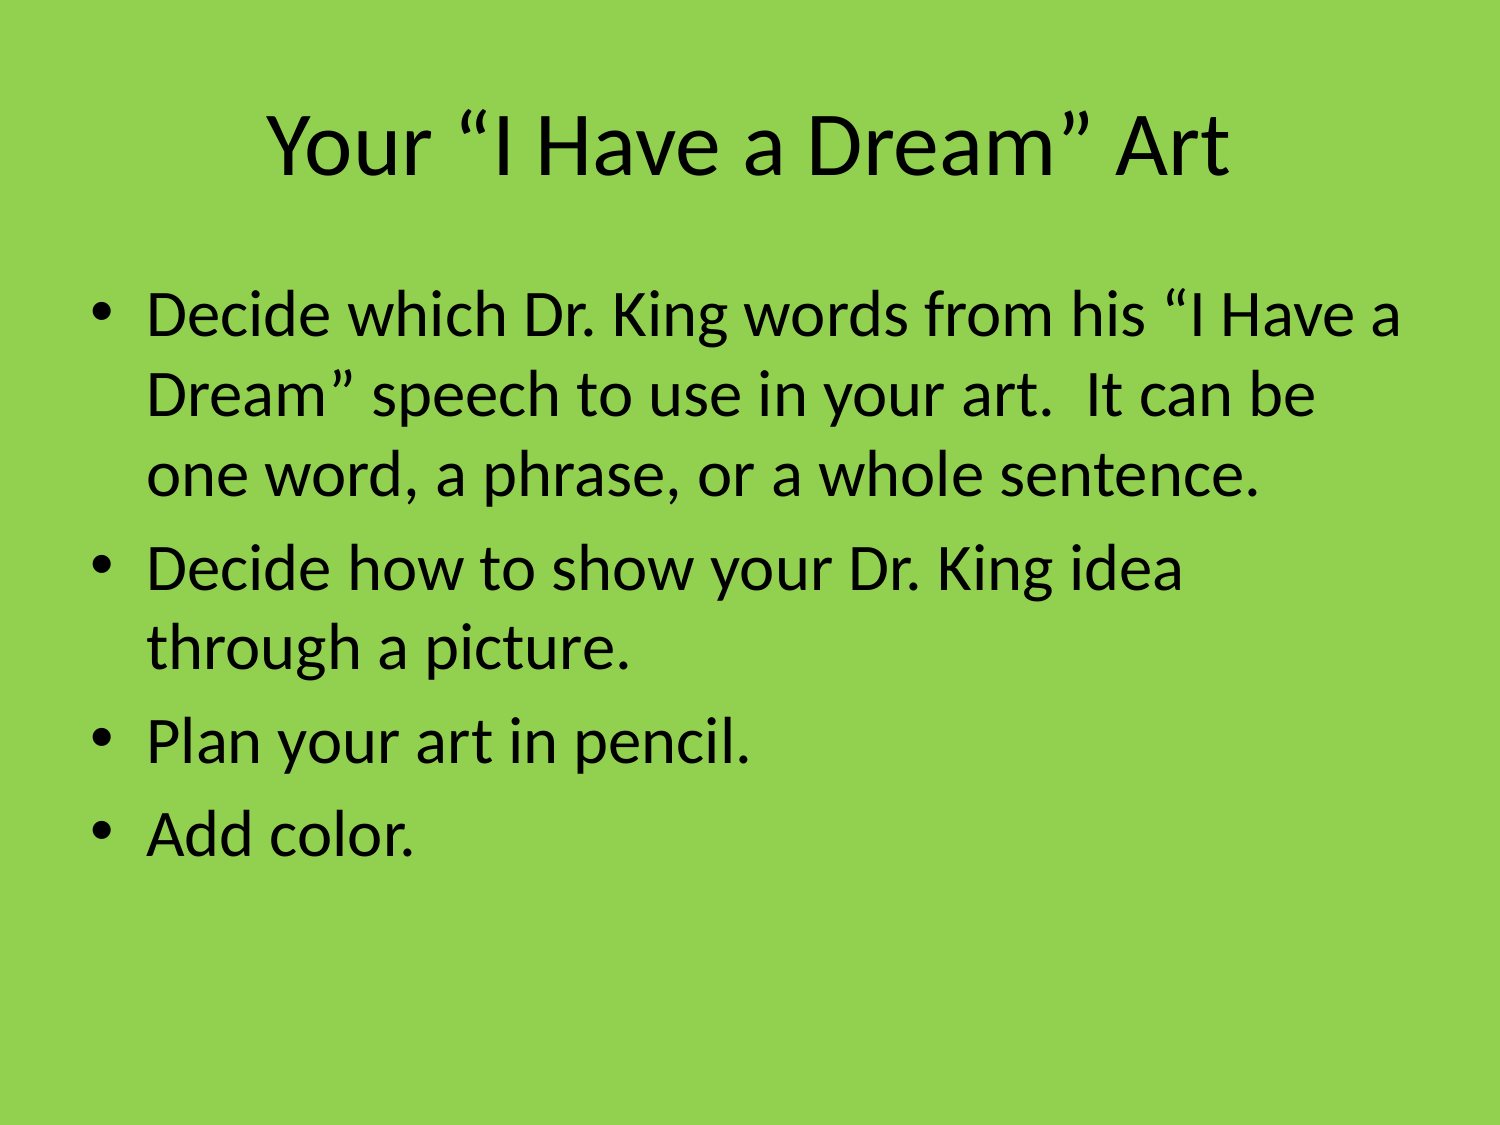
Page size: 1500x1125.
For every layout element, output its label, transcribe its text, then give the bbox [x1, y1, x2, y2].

list Decide which Dr. King words from his “I Have a Dream” speech to use in your art. It can be one word, a phrase, or a whole sentence. Decide how to show your Dr. King idea through a picture. Plan your art in pencil. Add color. [75, 262, 1425, 1005]
title Your “I Have a Dream” Art [75, 45, 1425, 233]
